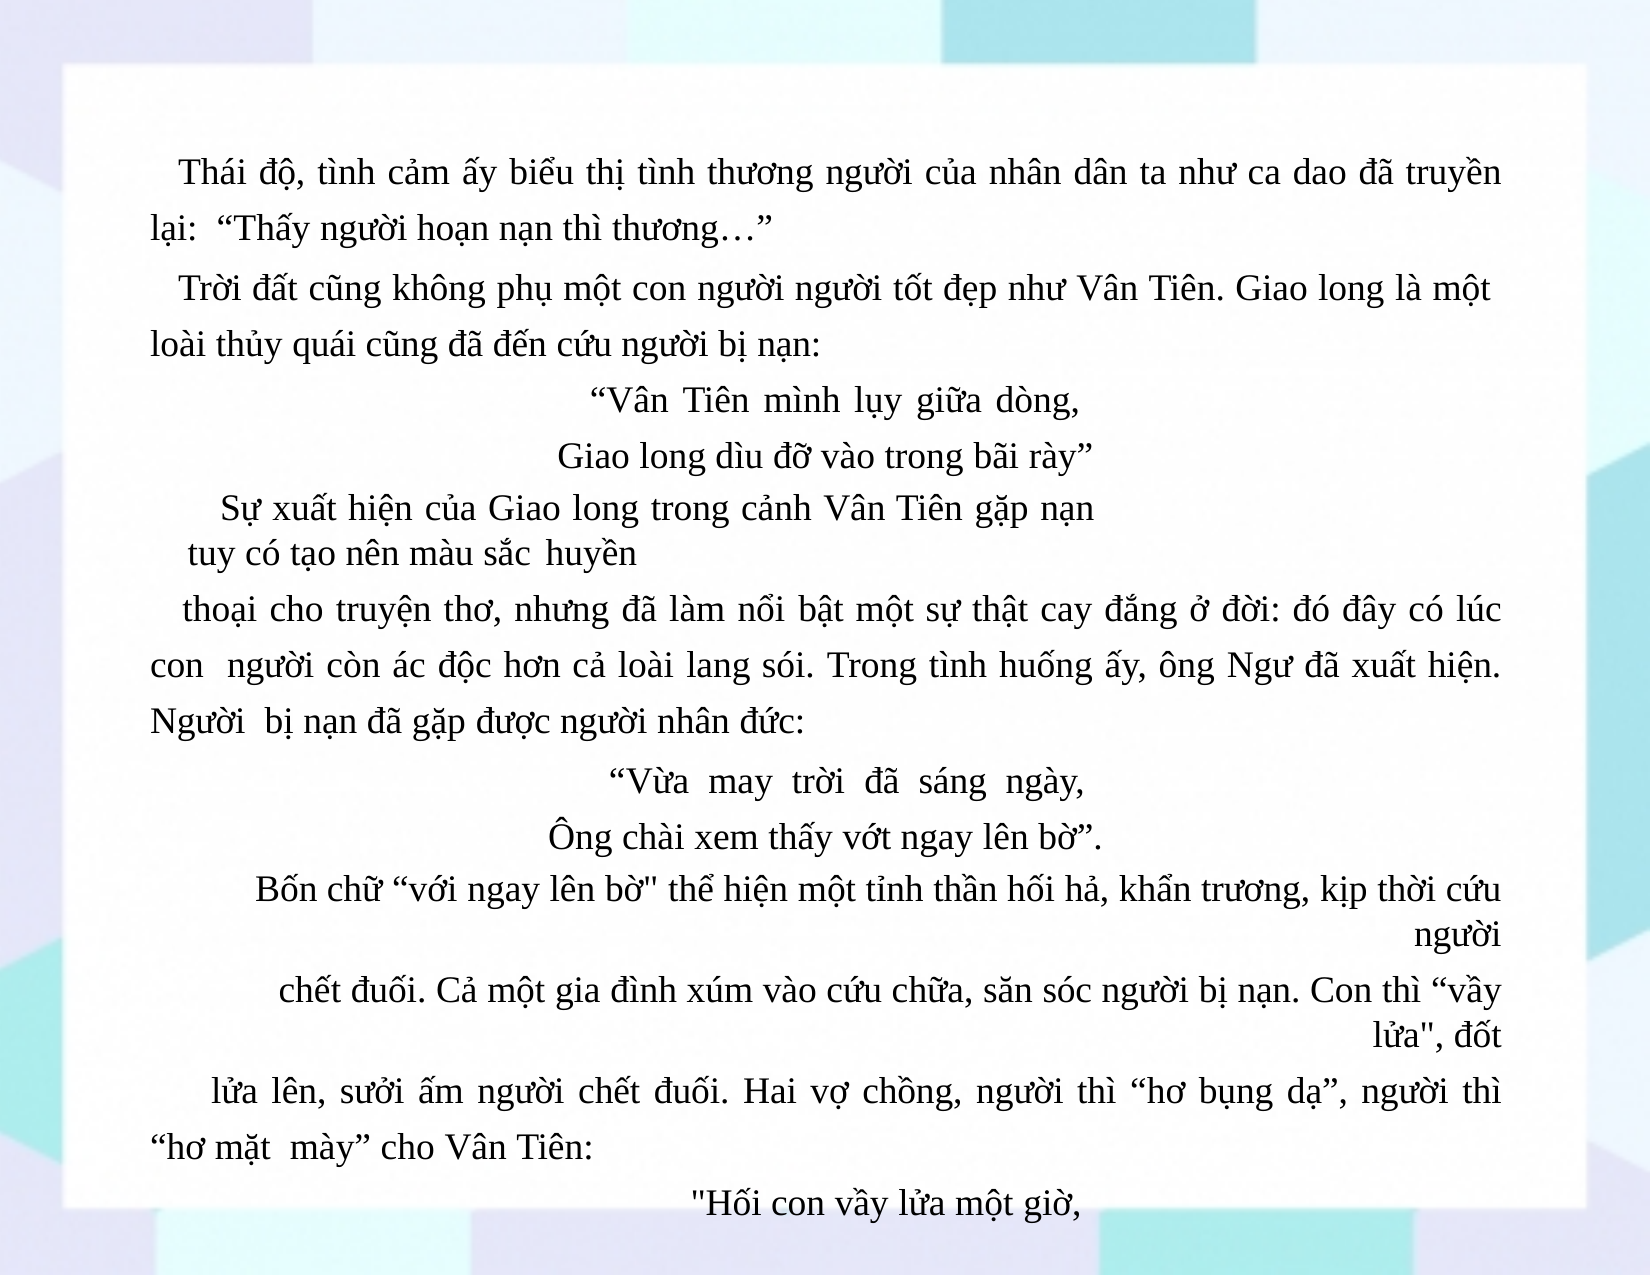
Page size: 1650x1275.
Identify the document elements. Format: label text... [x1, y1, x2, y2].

text_box Thái độ, tình cảm ấy biểu thị tình thương người của nhân dân ta như ca dao đã truyền lại: “Thấy người hoạn nạn thì thương…” Trời đất cũng không phụ một con người người tốt đẹp như Vân Tiên. Giao long là một loài thủy quái cũng đã đến cứu người bị nạn: “Vân Tiên mình lụy giữa dòng, Giao long dìu đỡ vào trong bãi rày” Sự xuất hiện của Giao long trong cảnh Vân Tiên gặp nạn tuy có tạo nên màu sắc huyền thoại cho truyện thơ, nhưng đã làm nổi bật một sự thật cay đắng ở đời: đó đây có lúc con người còn ác độc hơn cả loài lang sói. Trong tình huống ấy, ông Ngư đã xuất hiện. Người bị nạn đã gặp được người nhân đức: “Vừa may trời đã sáng ngày, Ông chài xem thấy vớt ngay lên bờ”. Bốn chữ “với ngay lên bờ" thể hiện một tỉnh thần hối hả, khẩn trương, kịp thời cứu người chết đuối. Cả một gia đình xúm vào cứu chữa, săn sóc người bị nạn. Con thì “vầy lửa", đốt lửa lên, sưởi ấm người chết đuối. Hai vợ chồng, người thì “hơ bụng dạ”, người thì “hơ mặt mày” cho Vân Tiên: "Hối con vầy lửa một giờ, [147, 134, 1503, 1223]
picture [0, 0, 1650, 1275]
